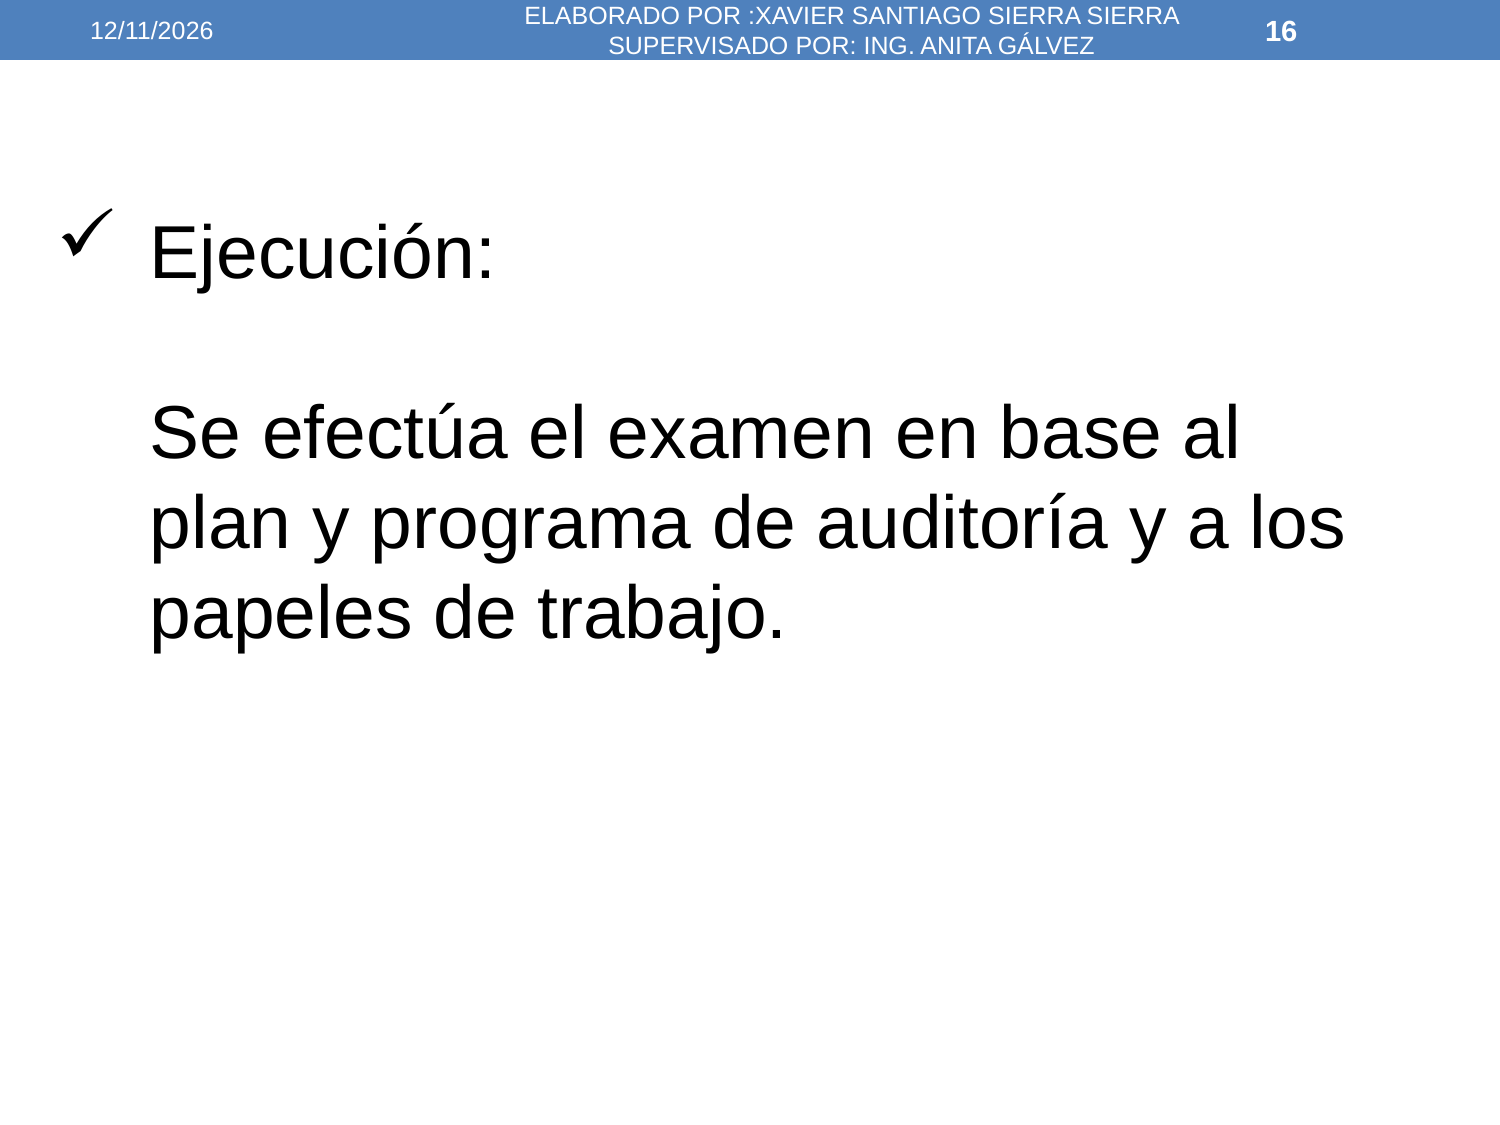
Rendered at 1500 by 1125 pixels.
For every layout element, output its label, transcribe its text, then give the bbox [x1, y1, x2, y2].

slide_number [75, 3, 466, 57]
text_box Ejecución: Se efectúa el examen en base al plan y programa de auditoría y a los papeles de trabajo. [41, 196, 1400, 661]
footer ELABORADO POR :XAVIER SANTIAGO SIERRA SIERRA SUPERVISADO POR: ING. ANITA GÁLVEZ [466, 3, 1238, 57]
slide_number 16 [1250, 3, 1425, 57]
